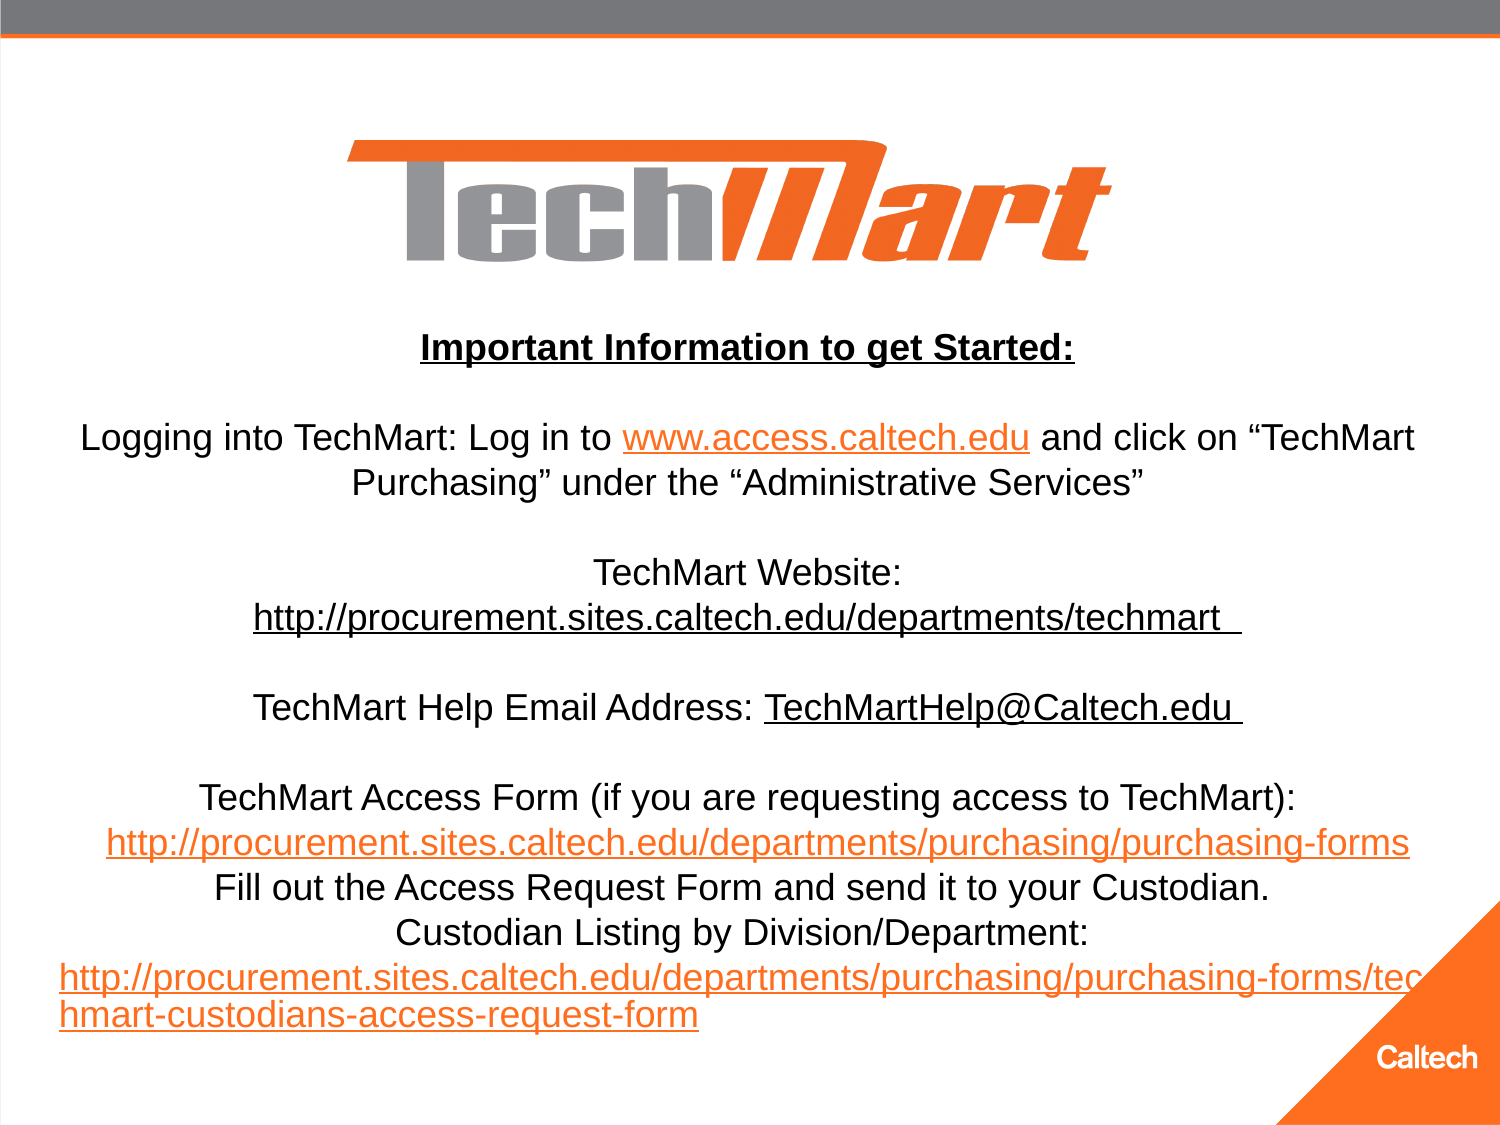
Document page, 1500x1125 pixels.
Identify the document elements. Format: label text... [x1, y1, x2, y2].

picture [0, 0, 1500, 1125]
title Important Information to get Started: Logging into TechMart: Log in to www.access.caltech.edu and click on “TechMart Purchasing” under the “Administrative Services” TechMart Website: http://procurement.sites.caltech.edu/departments/techmart TechMart Help Email Address: TechMartHelp@Caltech.edu TechMart Access Form (if you are requesting access to TechMart): http://procurement.sites.caltech.edu/departments/purchasing/purchasing-forms Fill out the Access Request Form and send it to your Custodian. Custodian Listing by Division/Department: http://procurement.sites.caltech.edu/departments/purchasing/purchasing-forms/techmart-custodians-access-request-form [43, 314, 1452, 567]
